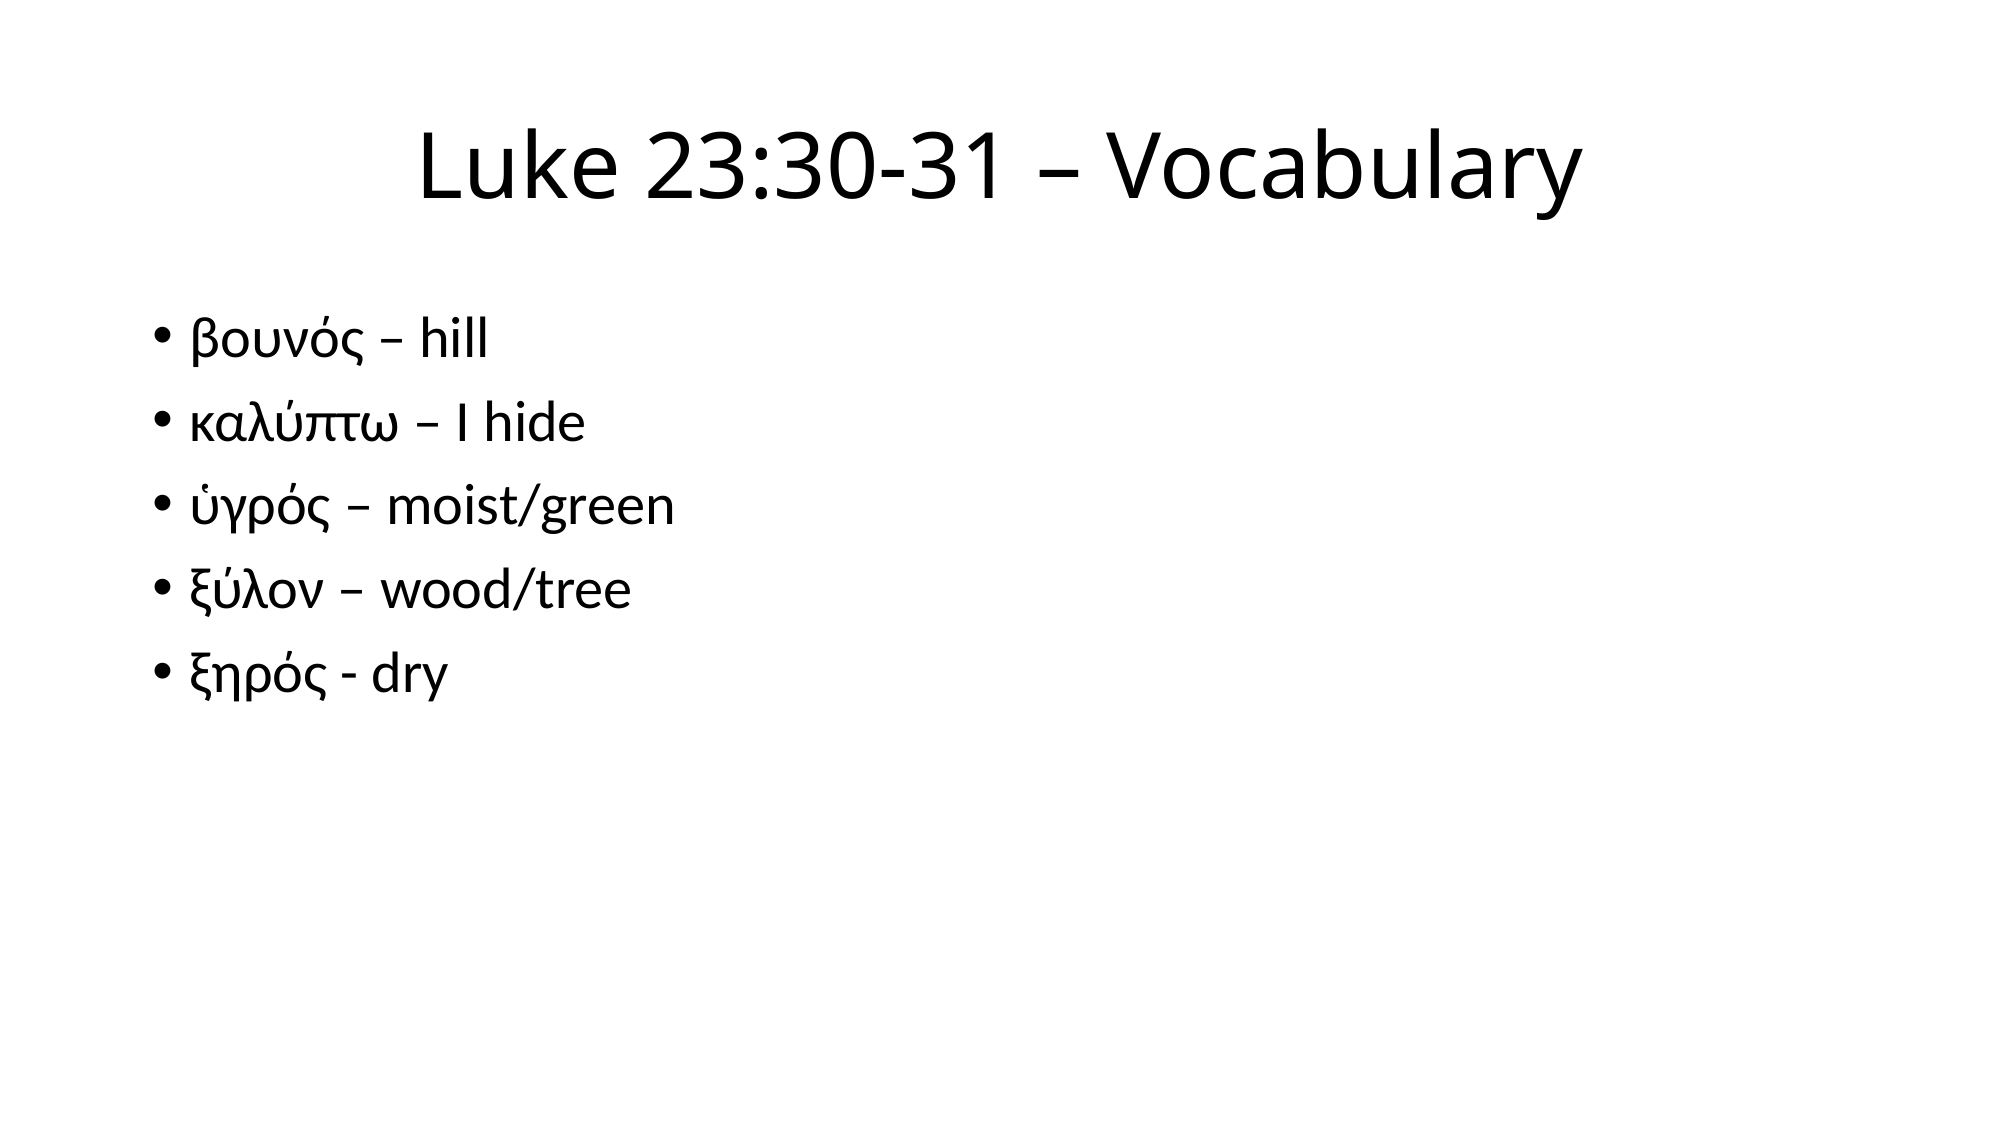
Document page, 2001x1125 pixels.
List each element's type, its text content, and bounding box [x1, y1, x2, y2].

title Luke 23:30-31 – Vocabulary [137, 59, 1863, 278]
list βουνός – hill καλύπτω – I hide ὑγρός – moist/green ξύλον – wood/tree ξηρός - dry [137, 299, 1863, 1014]
